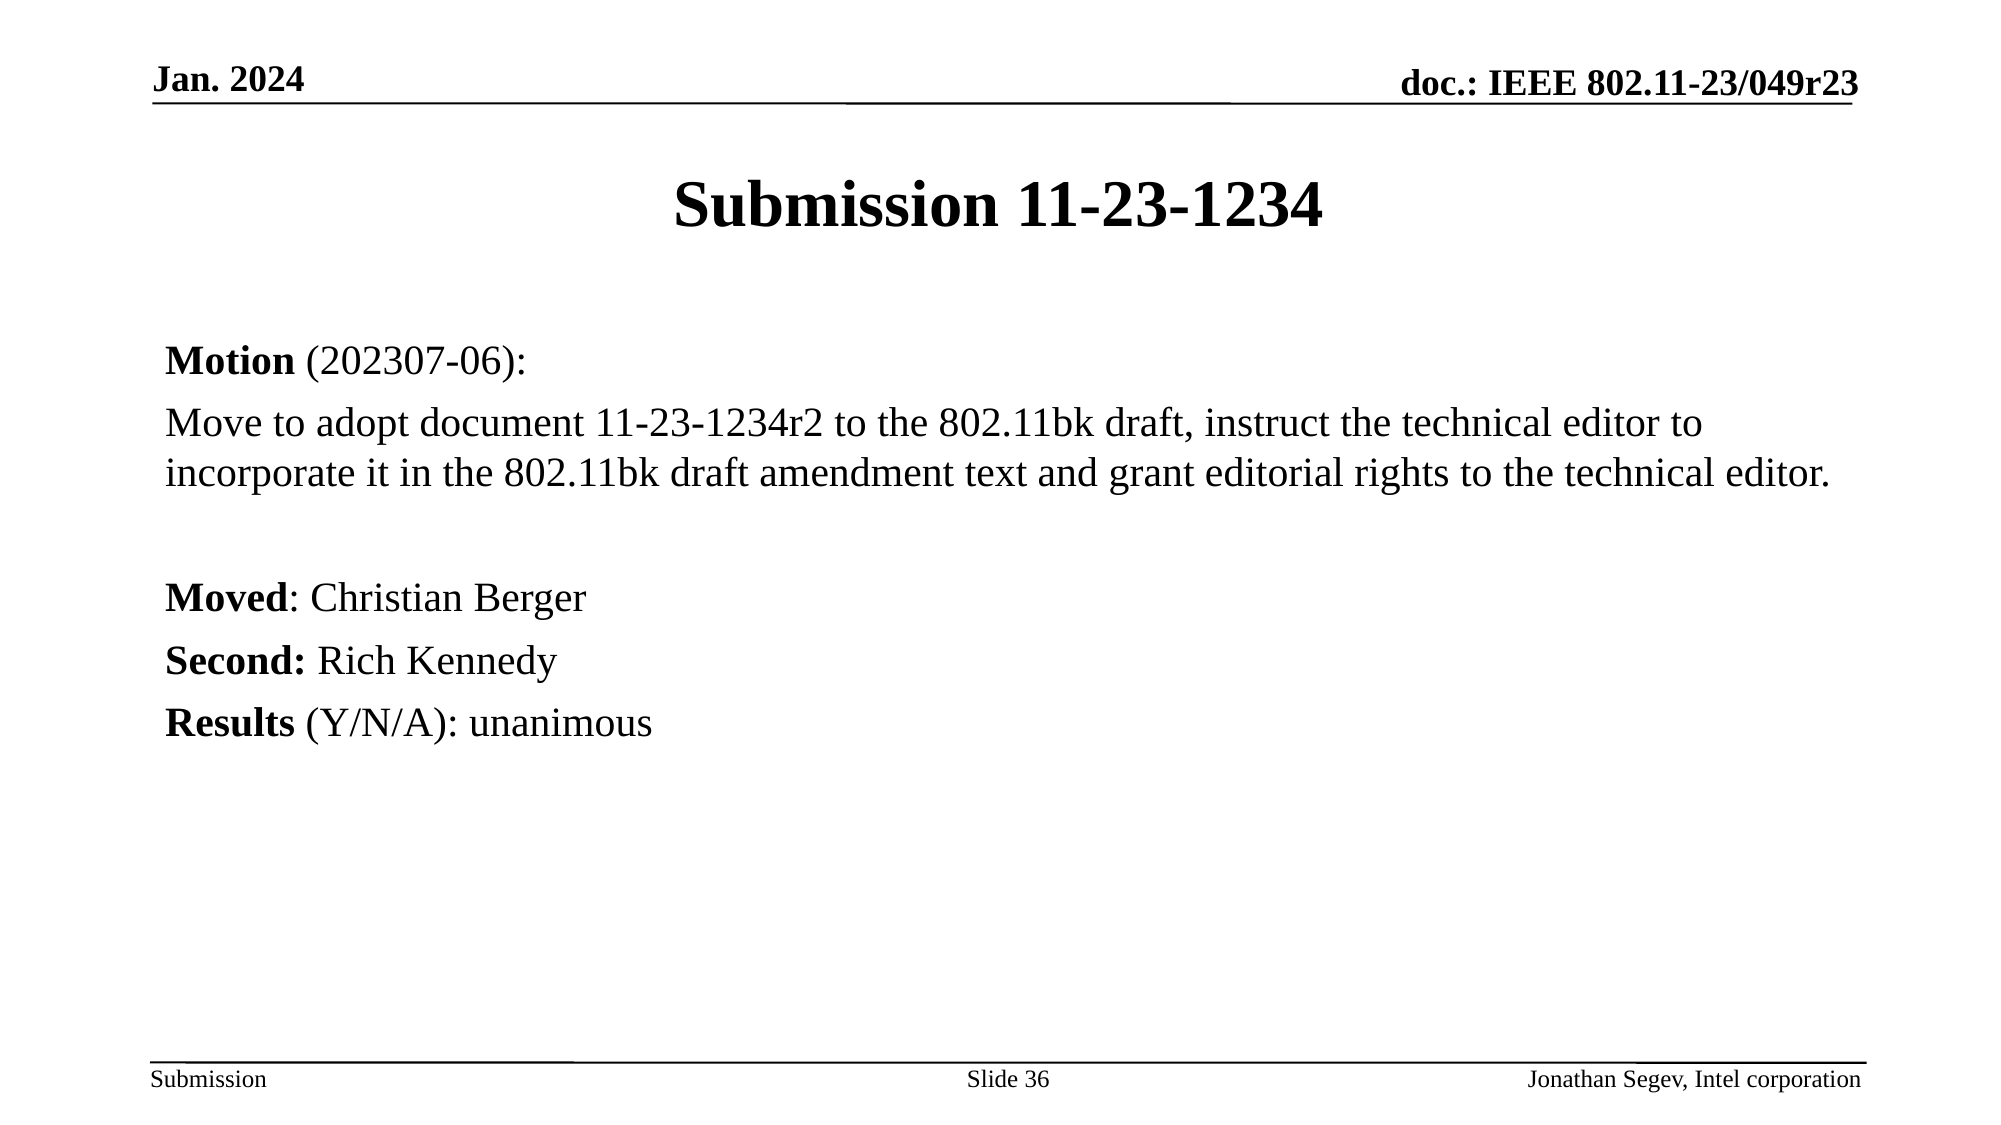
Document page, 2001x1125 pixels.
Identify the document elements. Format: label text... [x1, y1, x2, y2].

footer Jonathan Segev, Intel corporation [1165, 1061, 1863, 1093]
title Submission 11-23-1234 [149, 112, 1850, 288]
slide_number Slide 36 [950, 1061, 1067, 1123]
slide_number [152, 54, 563, 100]
list Motion (202307-06): Move to adopt document 11-23-1234r2 to the 802.11bk draft, instruct the technical editor to incorporate it in the 802.11bk draft amendment text and grant editorial rights to the technical editor. Moved: Christian Berger Second: Rich Kennedy Results (Y/N/A): unanimous [149, 324, 1850, 1000]
